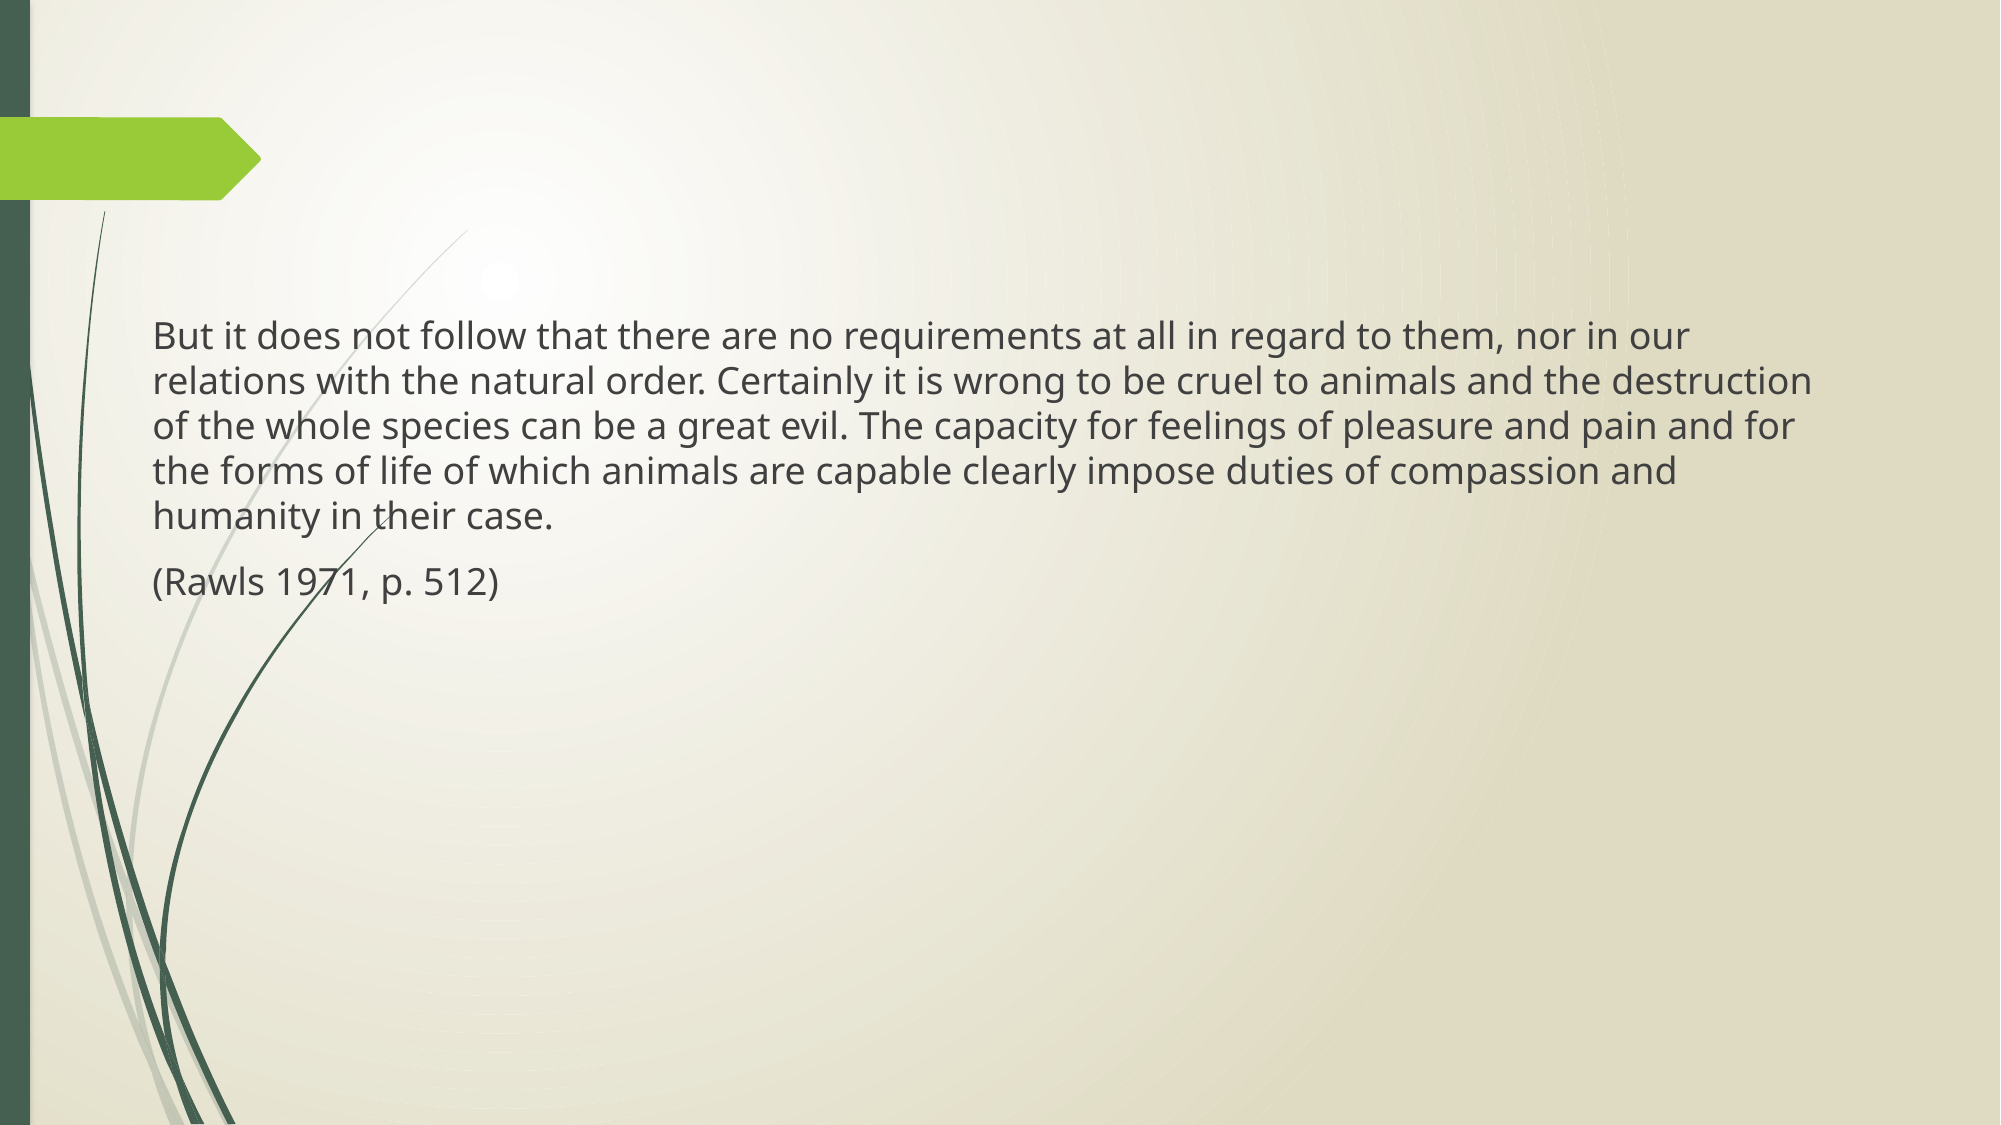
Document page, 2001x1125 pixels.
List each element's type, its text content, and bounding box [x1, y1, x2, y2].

list But it does not follow that there are no requirements at all in regard to them, nor in our relations with the natural order. Certainly it is wrong to be cruel to animals and the destruction of the whole species can be a great evil. The capacity for feelings of pleasure and pain and for the forms of life of which animals are capable clearly impose duties of compassion and humanity in their case. (Rawls 1971, p. 512) [137, 304, 1863, 1019]
